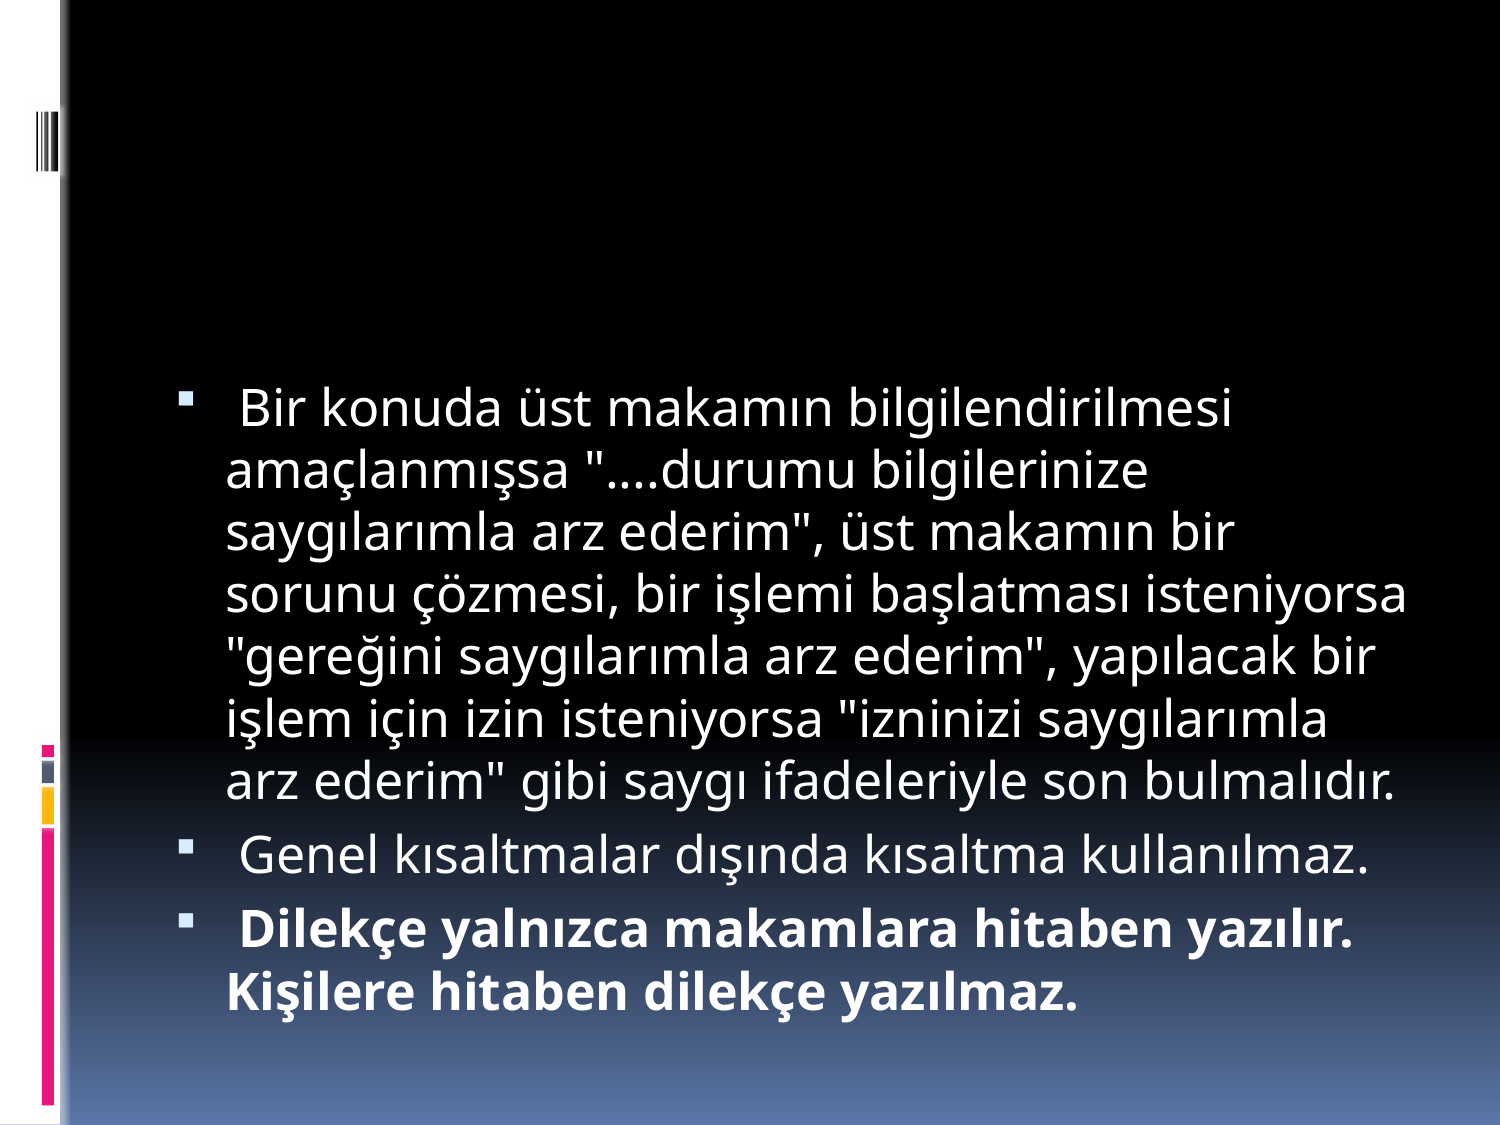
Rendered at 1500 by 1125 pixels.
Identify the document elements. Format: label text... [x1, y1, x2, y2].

list Bir konuda üst makamın bilgilendirilmesi amaçlanmışsa "....durumu bilgilerinize saygılarımla arz ederim", üst makamın bir sorunu çözmesi, bir işlemi başlatması isteniyorsa "gereğini saygılarımla arz ederim", yapılacak bir işlem için izin isteniyorsa "izninizi saygılarımla arz ederim" gibi saygı ifadeleriyle son bulmalıdır. Genel kısaltmalar dışında kısaltma kullanılmaz. Dilekçe yalnızca makamlara hitaben yazılır. Kişilere hitaben dilekçe yazılmaz. [150, 292, 1425, 1043]
